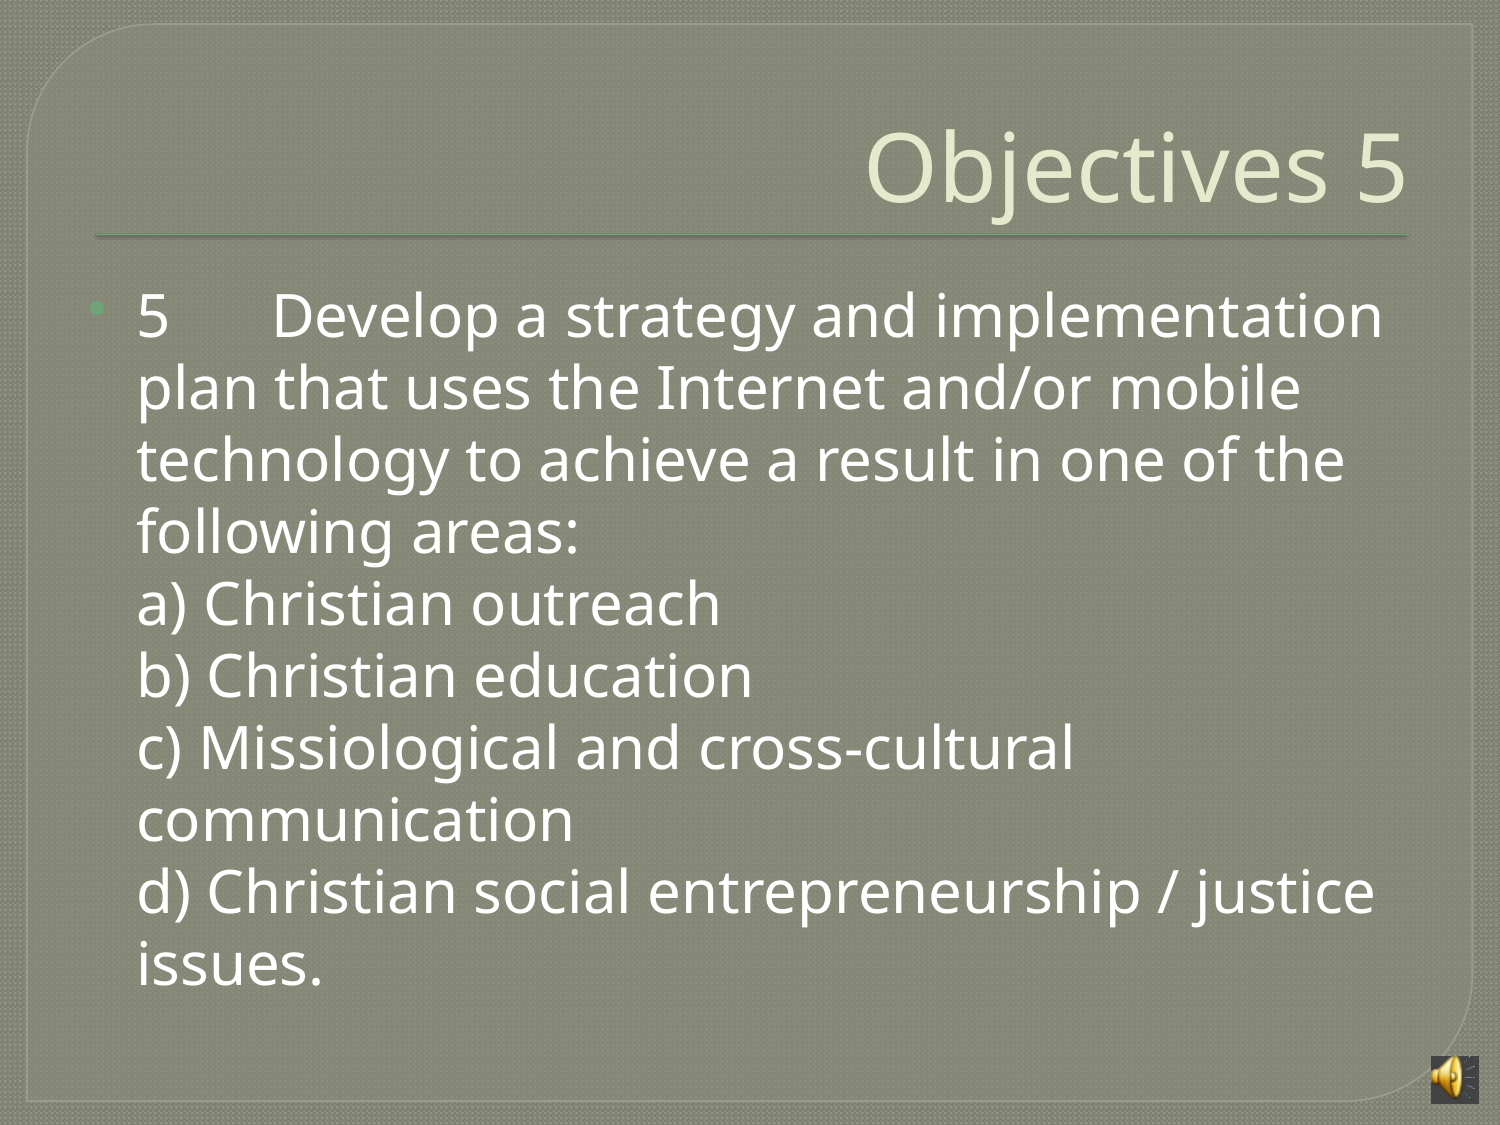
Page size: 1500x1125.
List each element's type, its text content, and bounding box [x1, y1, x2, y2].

title Objectives 5 [75, 41, 1425, 230]
list 5 Develop a strategy and implementation plan that uses the Internet and/or mobile technology to achieve a result in one of the following areas: a) Christian outreach b) Christian education c) Missiological and cross-cultural communication d) Christian social entrepreneurship / justice issues. [75, 270, 1425, 1013]
picture [1429, 1054, 1481, 1106]
